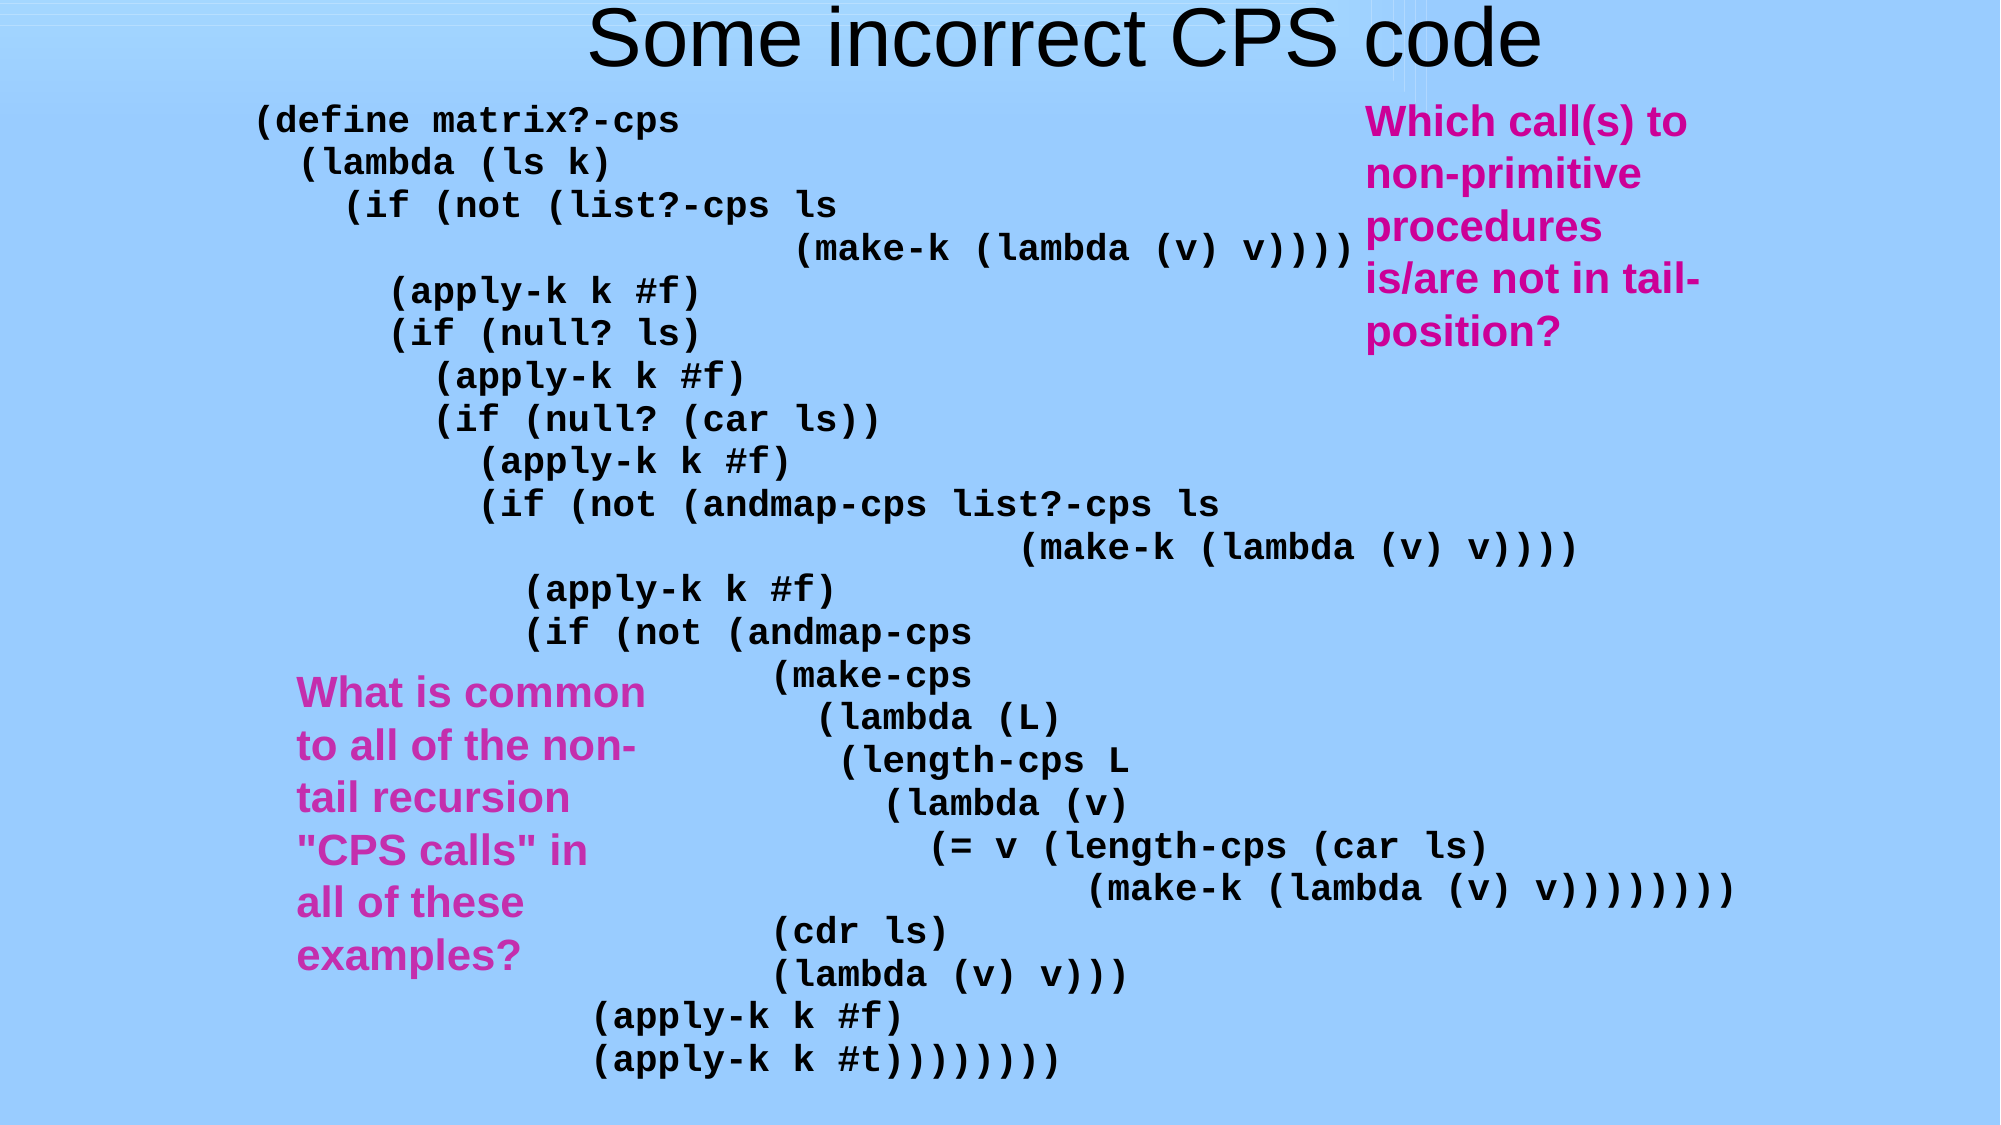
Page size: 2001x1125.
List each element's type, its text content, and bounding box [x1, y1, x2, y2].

text_box Which call(s) to non-primitive procedures is/are not in tail-position? [1350, 84, 1731, 363]
list (define matrix?-cps (lambda (ls k) (if (not (list?-cps ls (make-k (lambda (v) v)))) (apply-k k #f) (if (null? ls) (apply-k k #f) (if (null? (car ls)) (apply-k k #f) (if (not (andmap-cps list?-cps ls (make-k (lambda (v) v)))) (apply-k k #f) (if (not (andmap-cps (make-cps (lambda (L) (length-cps L (lambda (v) (= v (length-cps (car ls) (make-k (lambda (v) v)))))))) (cdr ls) (lambda (v) v))) (apply-k k #f) (apply-k k #t)))))))) [237, 90, 1826, 1038]
title Some incorrect CPS code [493, 0, 1638, 90]
text_box What is common to all of the non-tail recursion "CPS calls" in all of these examples? [281, 656, 663, 1040]
